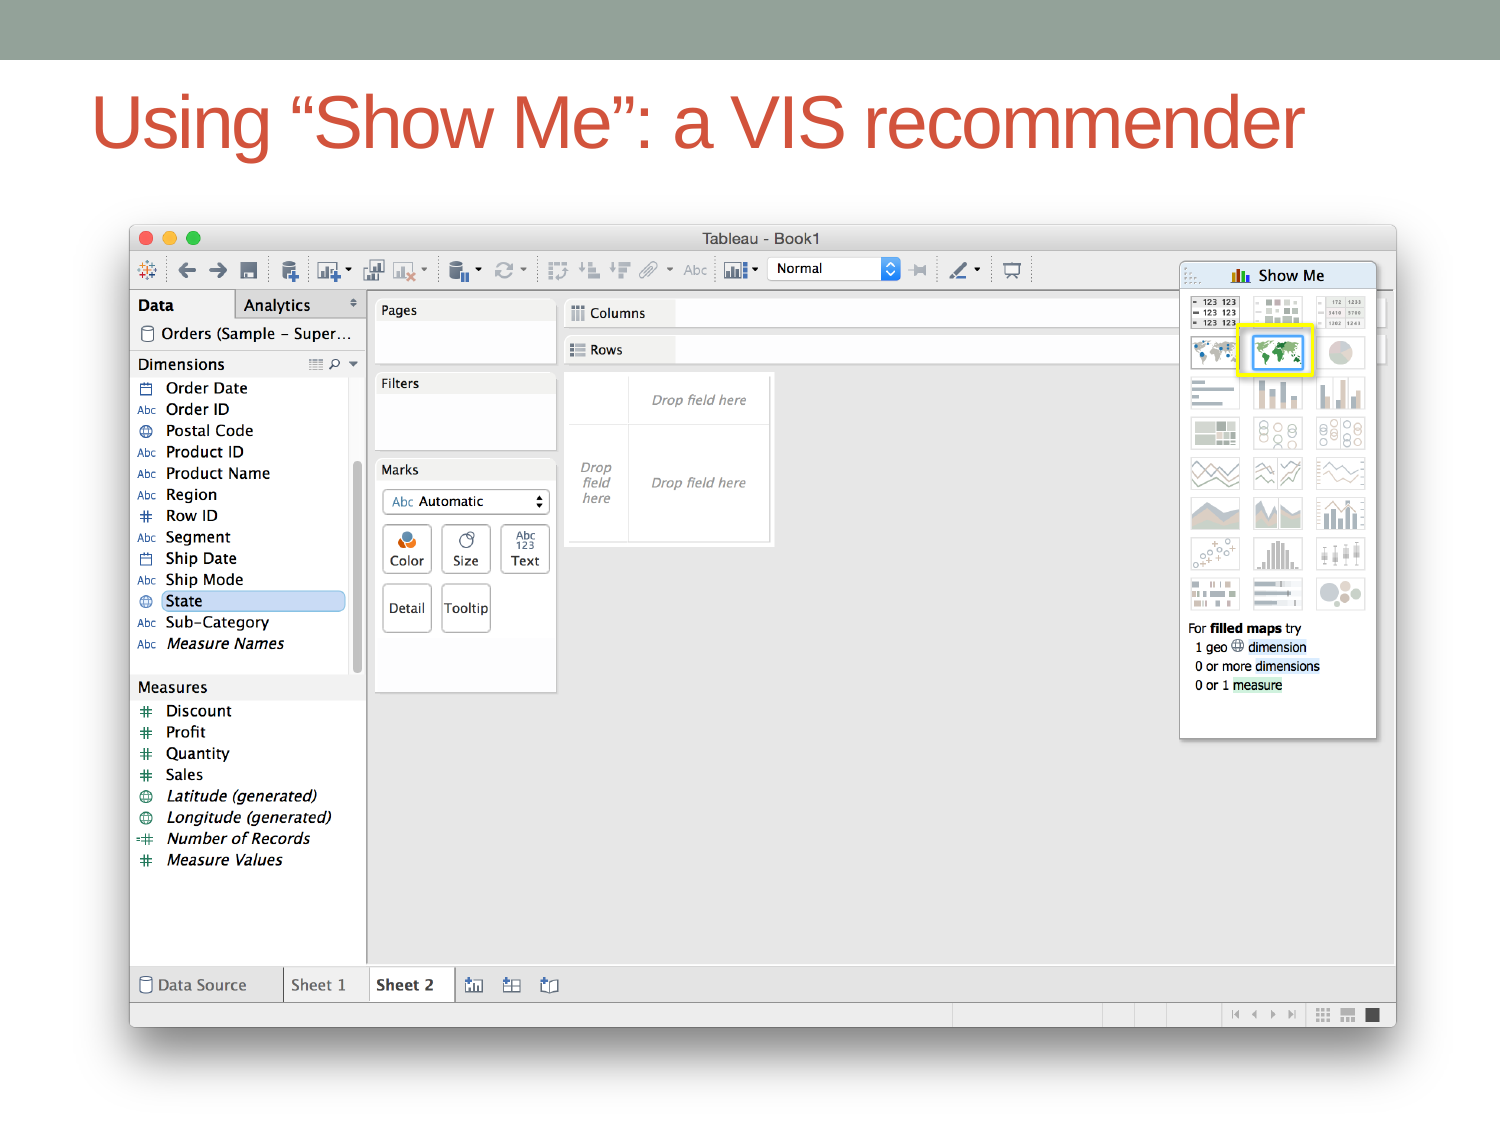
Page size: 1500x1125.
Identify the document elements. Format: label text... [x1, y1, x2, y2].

title Using “Show Me”: a VIS recommender [75, 37, 1425, 185]
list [62, 187, 1463, 1121]
